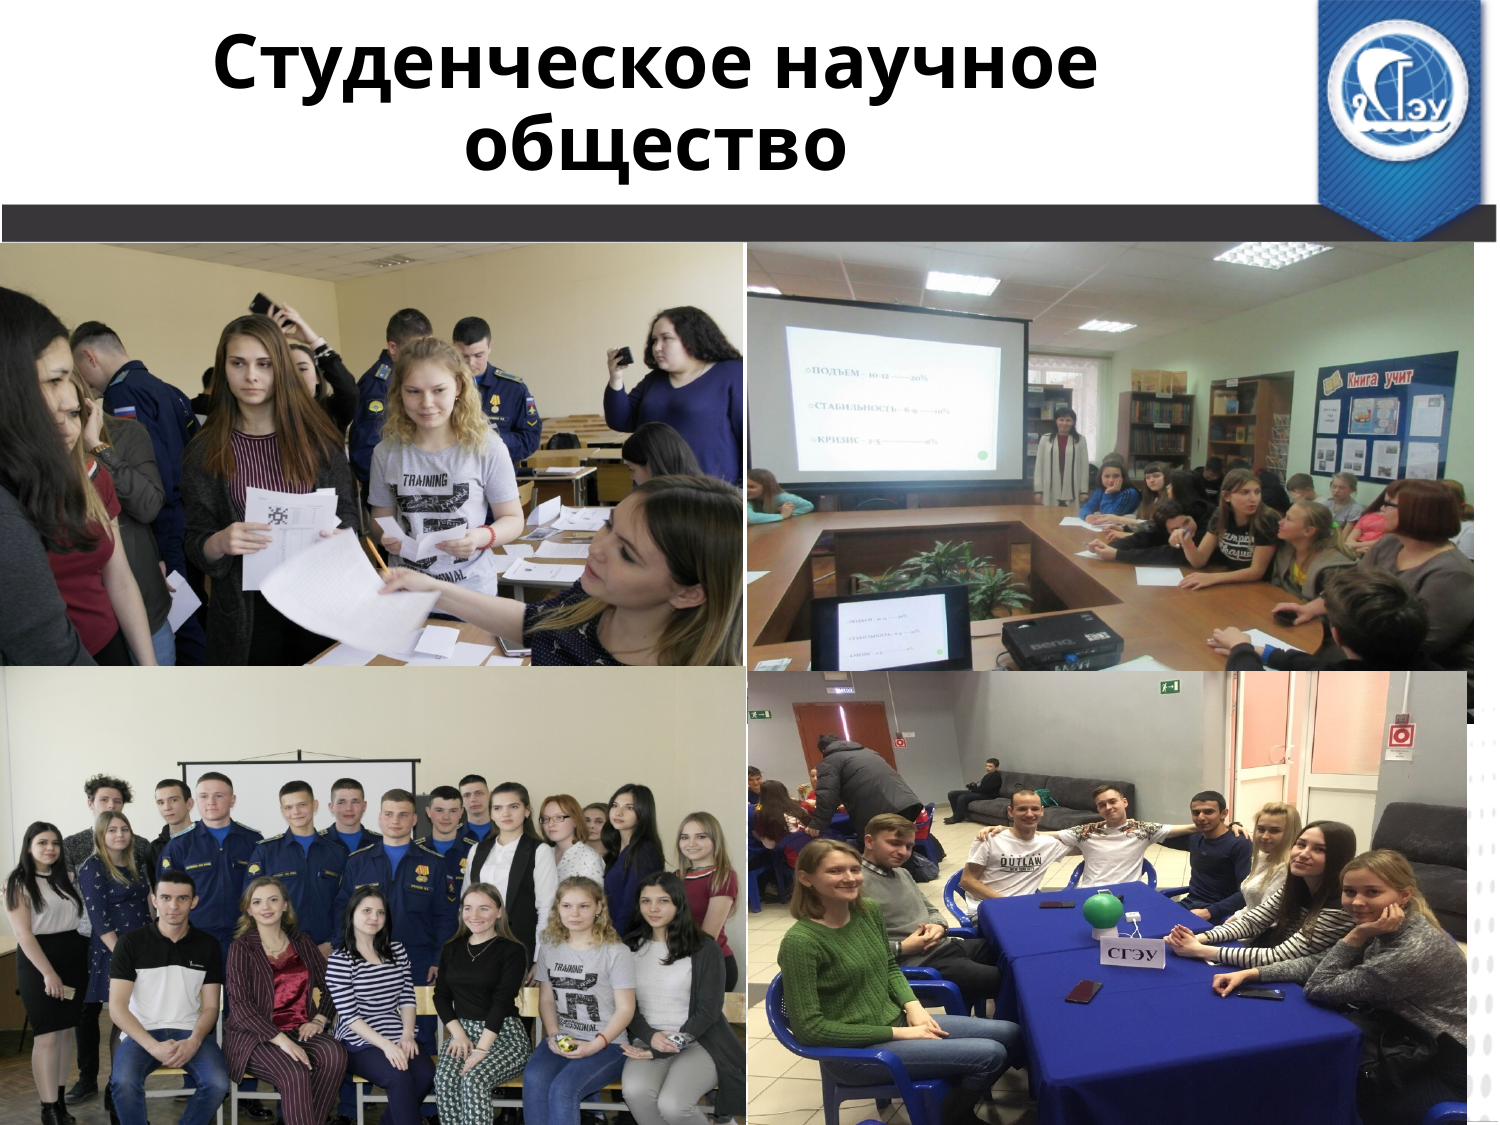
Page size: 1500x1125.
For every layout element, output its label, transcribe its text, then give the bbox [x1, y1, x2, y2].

title Студенческое научное общество [16, 16, 1296, 194]
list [0, 243, 743, 666]
picture [0, 0, 1498, 1125]
